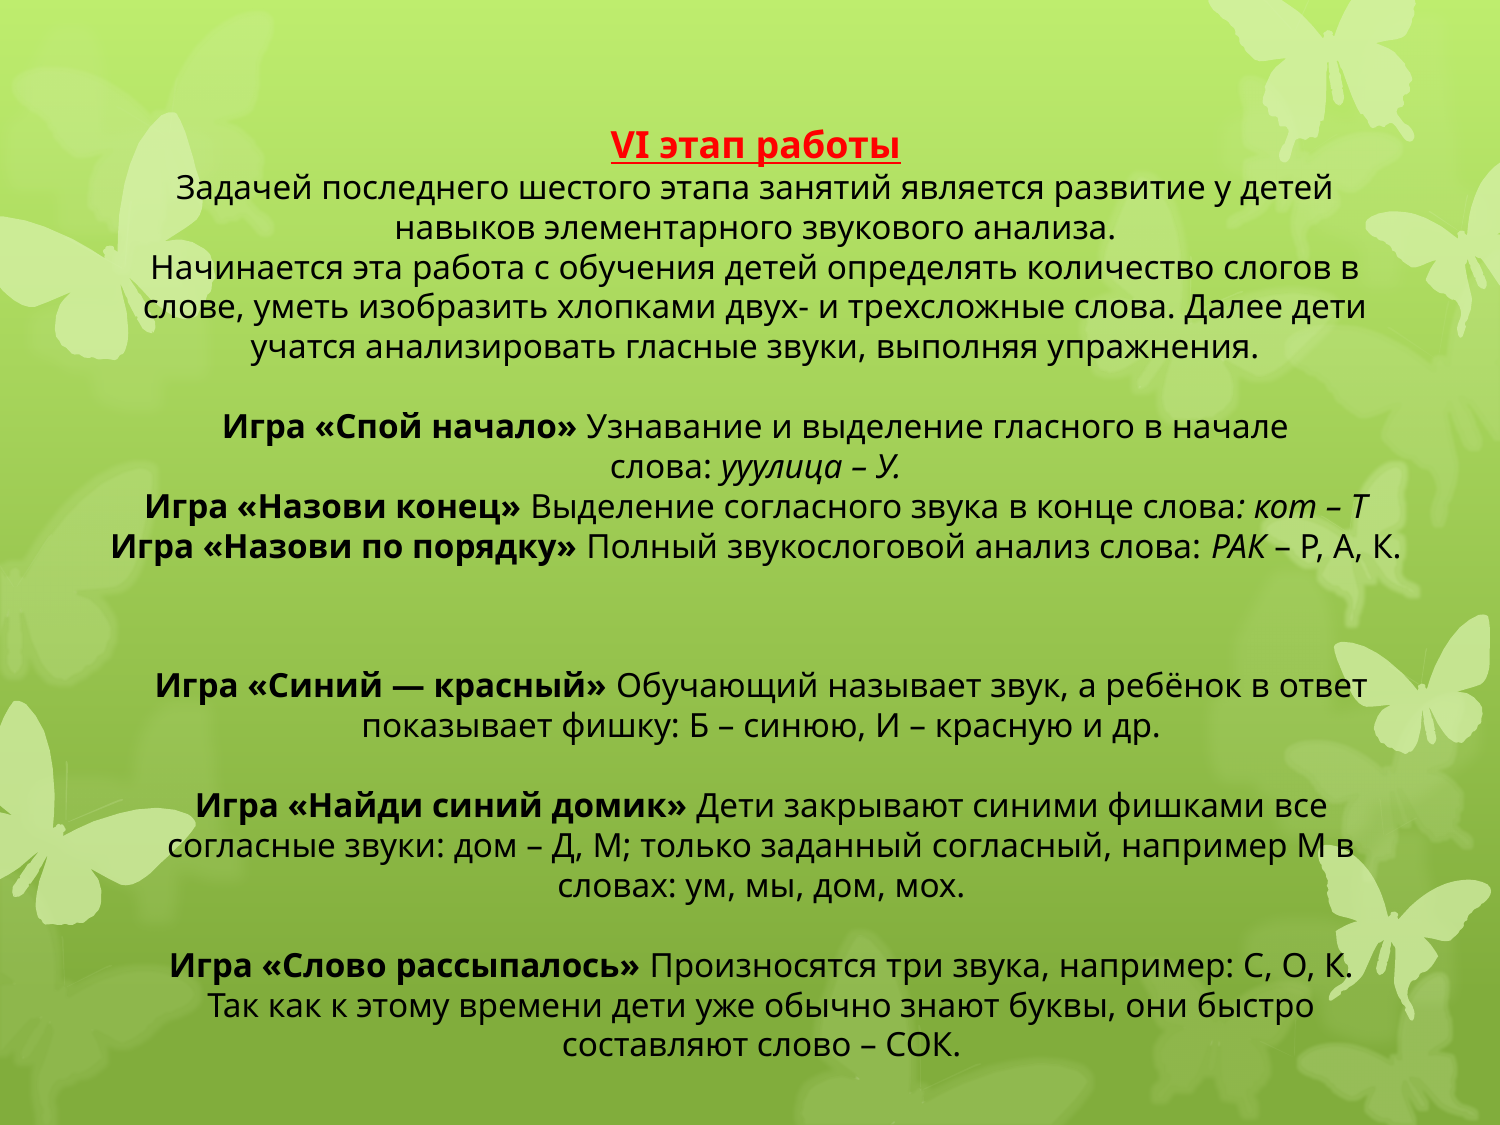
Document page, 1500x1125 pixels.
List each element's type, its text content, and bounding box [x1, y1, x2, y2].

text_box Игра «Синий — красный» Обучающий называет звук, а ребёнок в ответ показывает фишку: Б – синюю, И – красную и др. Игра «Найди синий домик» Дети закрывают синими фишками все согласные звуки: дом – Д, М; только заданный согласный, например М в словах: ум, мы, дом, мох. Игра «Слово рассыпалось» Произносятся три звука, например: С, О, К. Так как к этому времени дети уже обычно знают буквы, они быстро составляют слово – СОК. [135, 656, 1388, 1071]
text_box VI этап работы Задачей последнего шестого этапа занятий является развитие у детей навыков элементарного звукового анализа. Начинается эта работа с обучения детей определять количество слогов в слове, уметь изобразить хлопками двух- и трехсложные слова. Далее дети учатся анализировать гласные звуки, выполняя упражнения. Игра «Спой начало» Узнавание и выделение гласного в начале слова: ууулица – У. Игра «Назови конец» Выделение согласного звука в конце слова: кот – Т Игра «Назови по порядку» Полный звукослоговой анализ слова: РАК – Р, А, К. [88, 113, 1424, 613]
